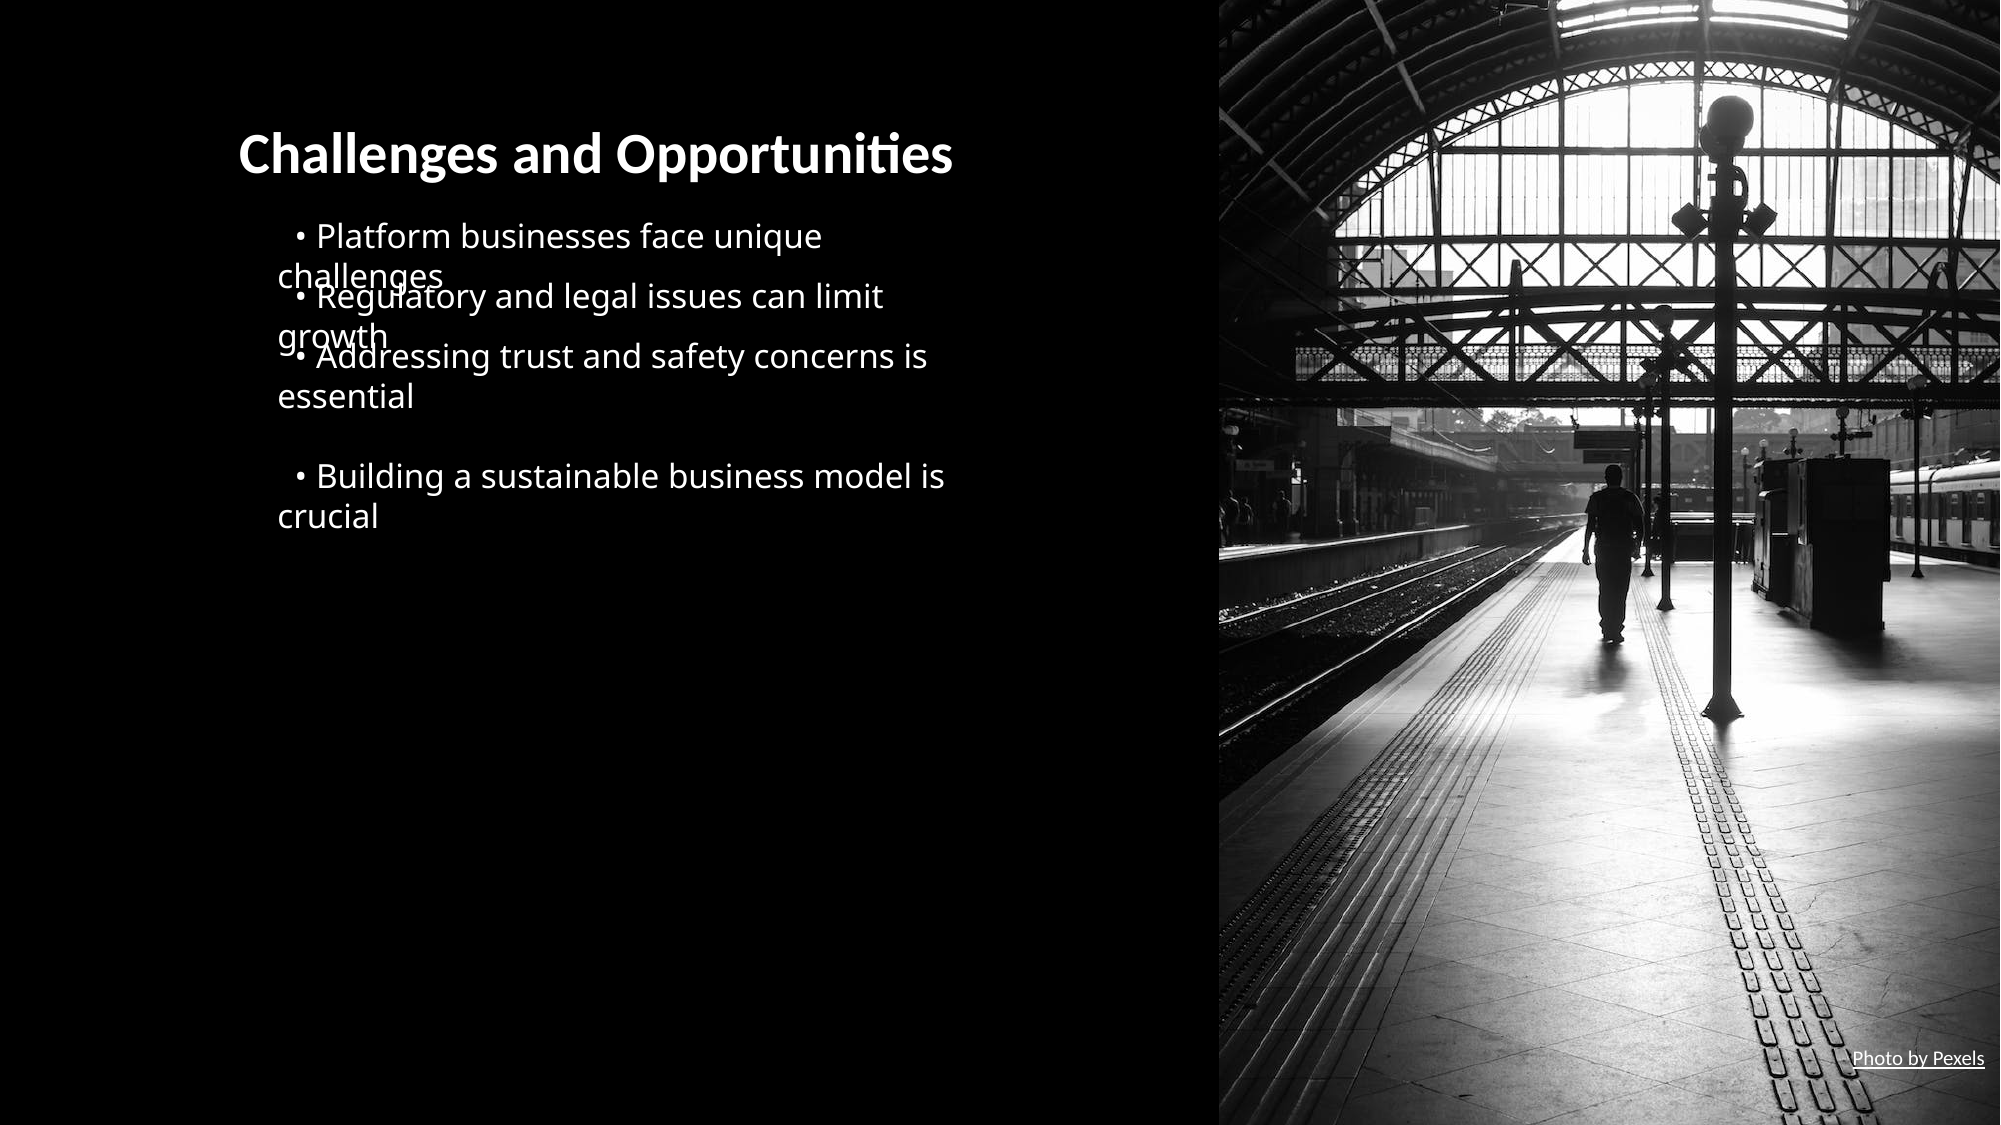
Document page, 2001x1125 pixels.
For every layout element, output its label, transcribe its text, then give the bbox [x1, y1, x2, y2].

text_box • Addressing trust and safety concerns is essential [262, 337, 1013, 413]
picture [1219, 0, 2000, 1125]
text_box Challenges and Opportunities [225, 112, 1219, 188]
text_box • Platform businesses face unique challenges [262, 217, 1013, 277]
text_box • Building a sustainable business model is crucial [262, 457, 1013, 533]
text_box • Regulatory and legal issues can limit growth [262, 277, 1013, 337]
